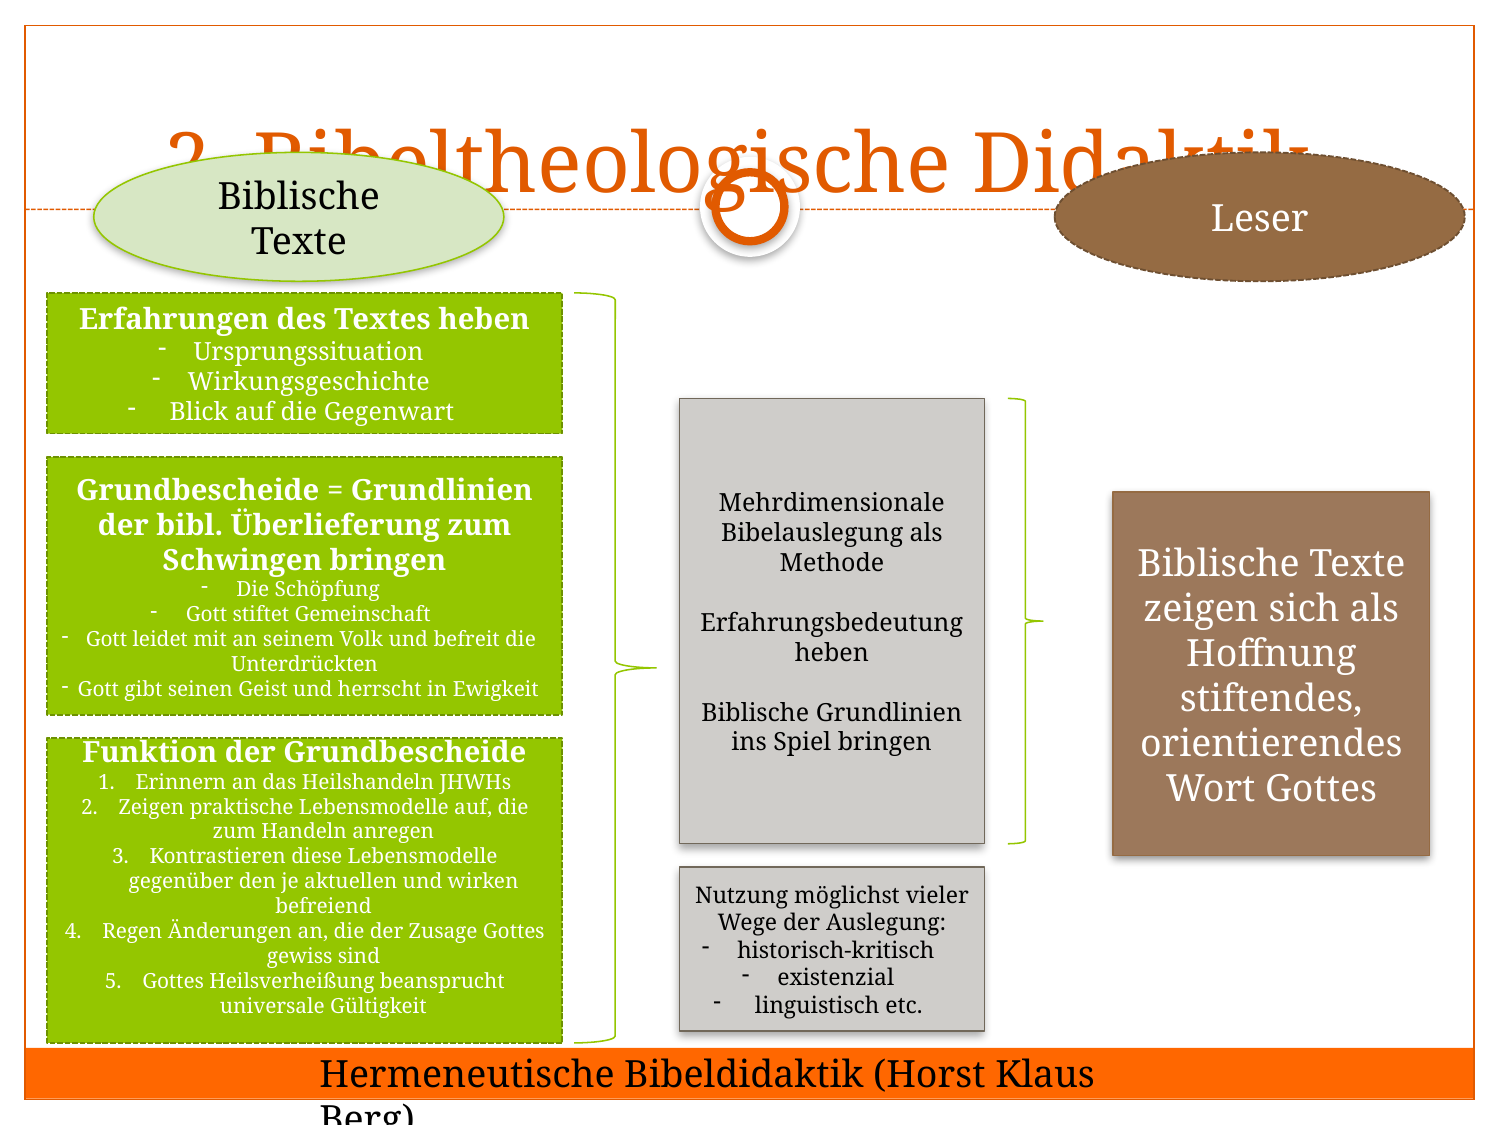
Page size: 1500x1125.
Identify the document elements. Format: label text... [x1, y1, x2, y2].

text_box [1007, 397, 1044, 845]
text_box [574, 292, 657, 1044]
title 2. Bibeltheologische Didaktik [102, 43, 1375, 217]
text_box Grundbescheide = Grundlinien der bibl. Überlieferung zum Schwingen bringen Die Schöpfung Gott stiftet Gemeinschaft Gott leidet mit an seinem Volk und befreit die Unterdrückten Gott gibt seinen Geist und herrscht in Ewigkeit [46, 456, 563, 716]
text_box Hermeneutische Bibeldidaktik (Horst Klaus Berg) [304, 1042, 1172, 1125]
text_box Erfahrungen des Textes heben Ursprungssituation Wirkungsgeschichte Blick auf die Gegenwart [46, 292, 563, 434]
text_box Mehrdimensionale Bibelauslegung als Methode Erfahrungsbedeutung heben Biblische Grundlinien ins Spiel bringen [679, 398, 985, 844]
text_box Biblische Texte [92, 151, 505, 283]
text_box Funktion der Grundbescheide Erinnern an das Heilshandeln JHWHs Zeigen praktische Lebensmodelle auf, die zum Handeln anregen Kontrastieren diese Lebensmodelle gegenüber den je aktuellen und wirken befreiend Regen Änderungen an, die der Zusage Gottes gewiss sind Gottes Heilsverheißung beansprucht universale Gültigkeit [46, 737, 563, 1044]
text_box Biblische Texte zeigen sich als Hoffnung stiftendes, orientierendes Wort Gottes [1112, 491, 1430, 856]
text_box Leser [1053, 151, 1466, 283]
text_box Nutzung möglichst vieler Wege der Auslegung: historisch-kritisch existenzial linguistisch etc. [679, 866, 985, 1032]
